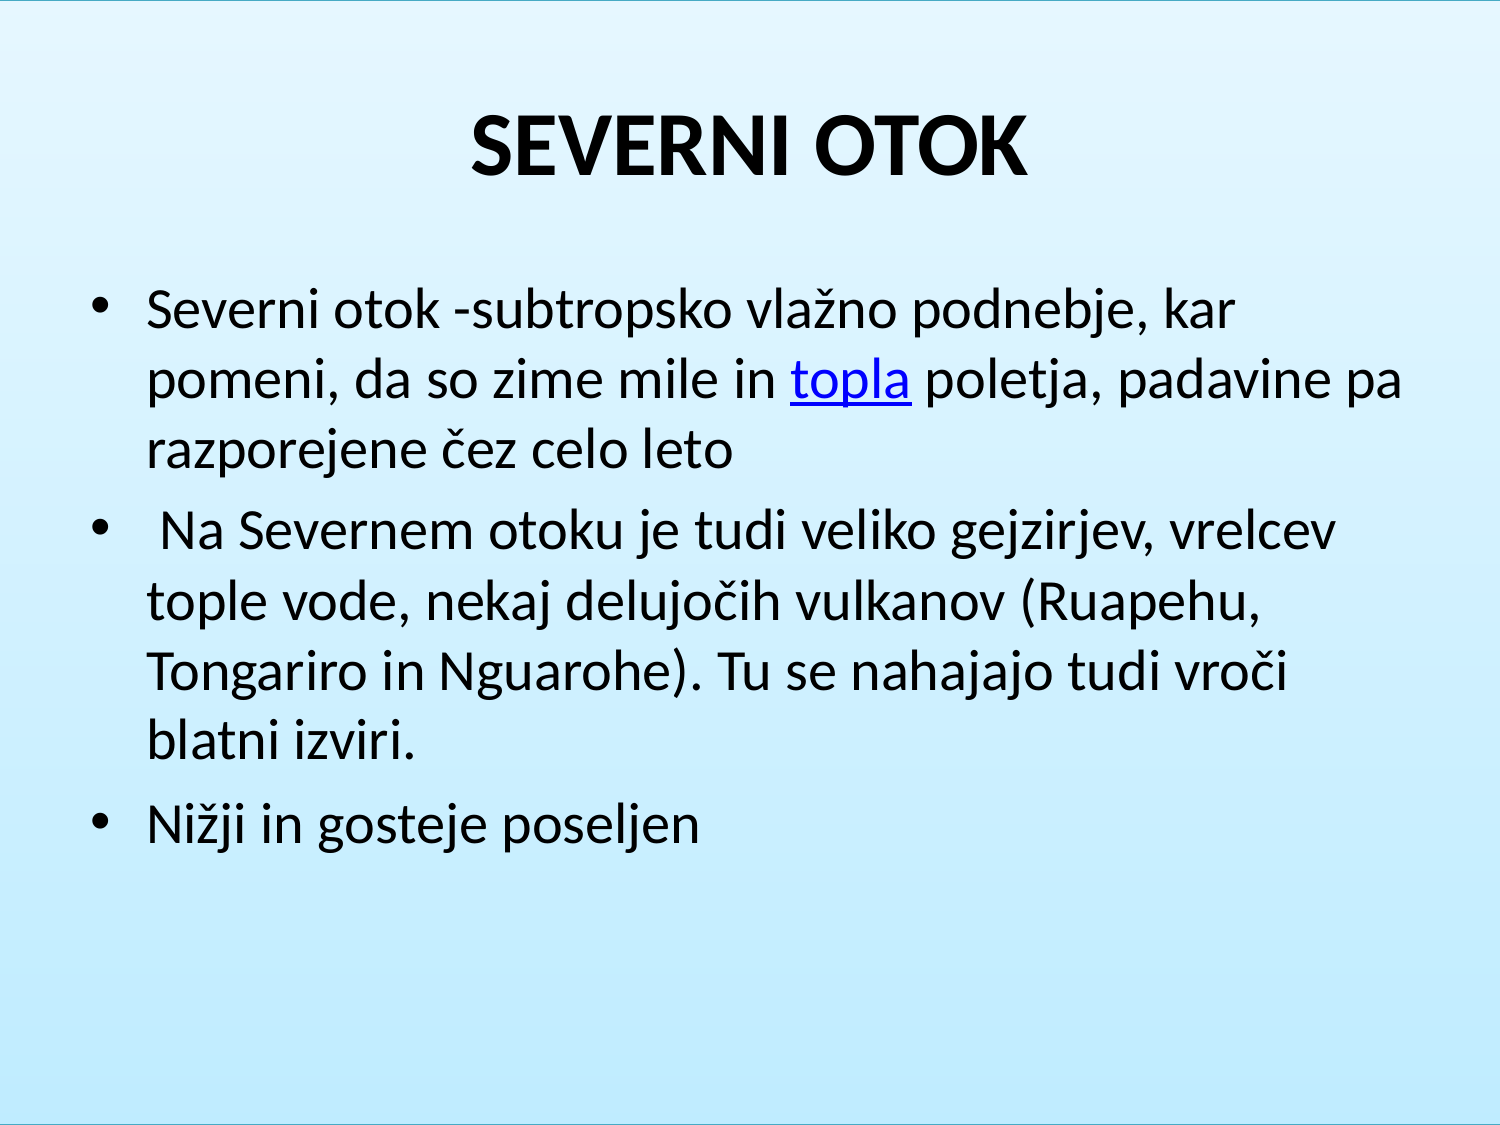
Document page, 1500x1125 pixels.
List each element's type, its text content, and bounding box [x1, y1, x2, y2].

list Severni otok -subtropsko vlažno podnebje, kar pomeni, da so zime mile in topla poletja, padavine pa razporejene čez celo leto Na Severnem otoku je tudi veliko gejzirjev, vrelcev tople vode, nekaj delujočih vulkanov (Ruapehu, Tongariro in Nguarohe). Tu se nahajajo tudi vroči blatni izviri. Nižji in gosteje poseljen [75, 262, 1425, 1005]
text_box [0, 0, 1500, 1125]
title SEVERNI OTOK [75, 45, 1425, 233]
